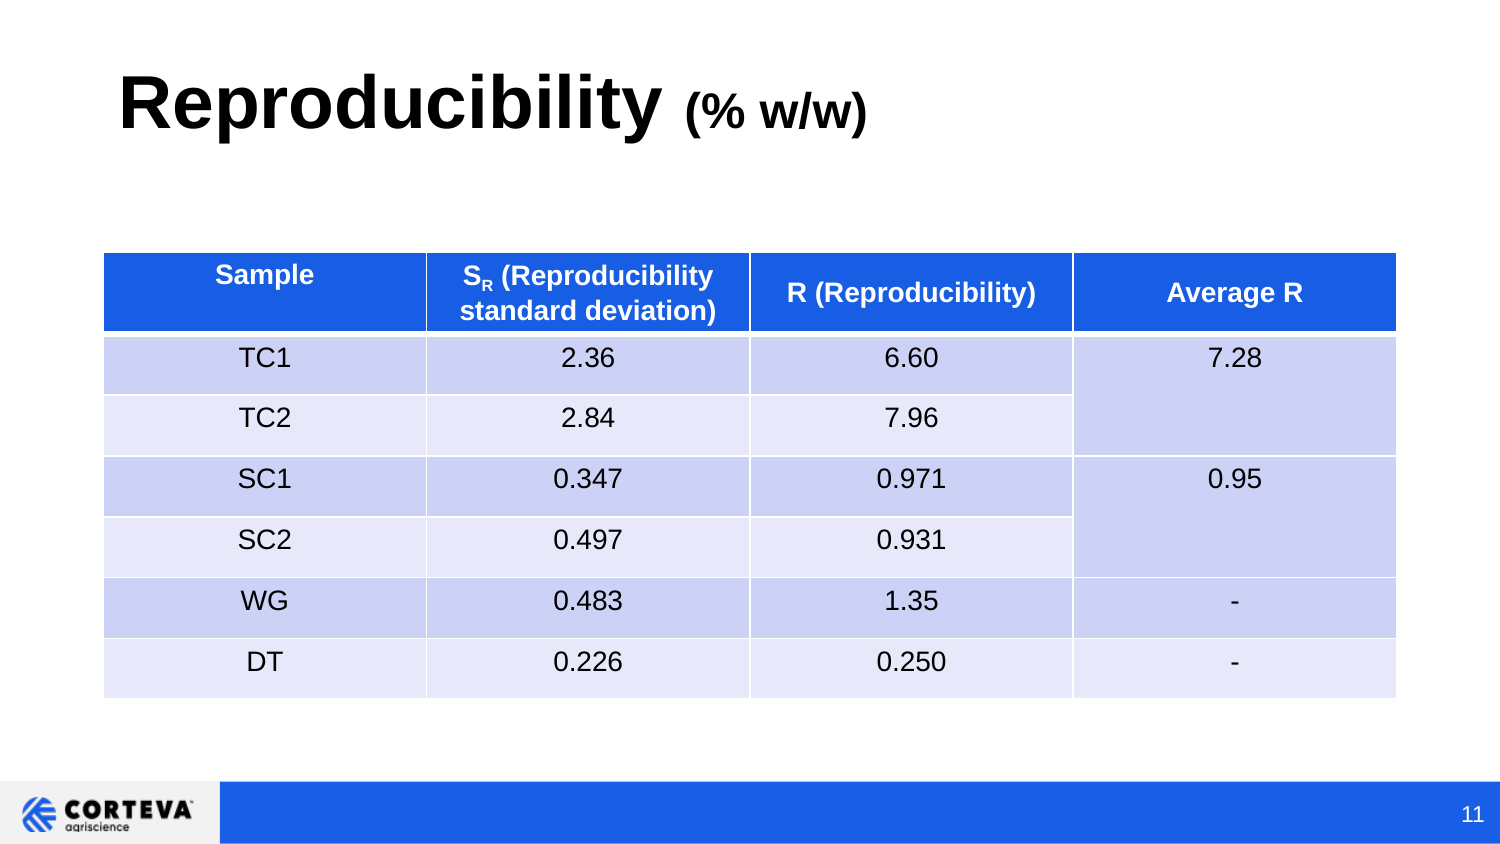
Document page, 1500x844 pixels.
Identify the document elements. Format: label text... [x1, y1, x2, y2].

table_cell 7.28 [1074, 337, 1396, 455]
table_cell - [1074, 578, 1396, 638]
table_cell DT [104, 639, 426, 698]
table_cell 1.35 [751, 578, 1072, 638]
table_cell TC1 [104, 337, 426, 394]
table_cell SC1 [104, 457, 426, 516]
table_cell 0.483 [427, 578, 749, 638]
table_header Average R [1074, 253, 1396, 331]
table_cell 0.95 [1074, 457, 1396, 577]
table_header Sample [104, 253, 426, 331]
table_cell 0.931 [751, 518, 1072, 577]
table_cell 2.36 [427, 337, 749, 394]
table_cell 2.84 [427, 396, 749, 455]
table_header R (Reproducibility) [751, 253, 1072, 331]
table_header SR (Reproducibility standard deviation) [427, 253, 749, 331]
table_cell WG [104, 578, 426, 638]
table_cell 0.497 [427, 518, 749, 577]
table_cell 0.250 [751, 639, 1072, 698]
table_cell 6.60 [751, 337, 1072, 394]
table_cell 7.96 [751, 396, 1072, 455]
table_cell SC2 [104, 518, 426, 577]
table_cell 0.971 [751, 457, 1072, 516]
table_cell 0.226 [427, 639, 749, 698]
title Reproducibility (% w/w) [103, 29, 1397, 153]
table_cell TC2 [104, 396, 426, 455]
table_cell - [1074, 639, 1396, 698]
slide_number 11 [1415, 782, 1500, 844]
table_cell 0.347 [427, 457, 749, 516]
